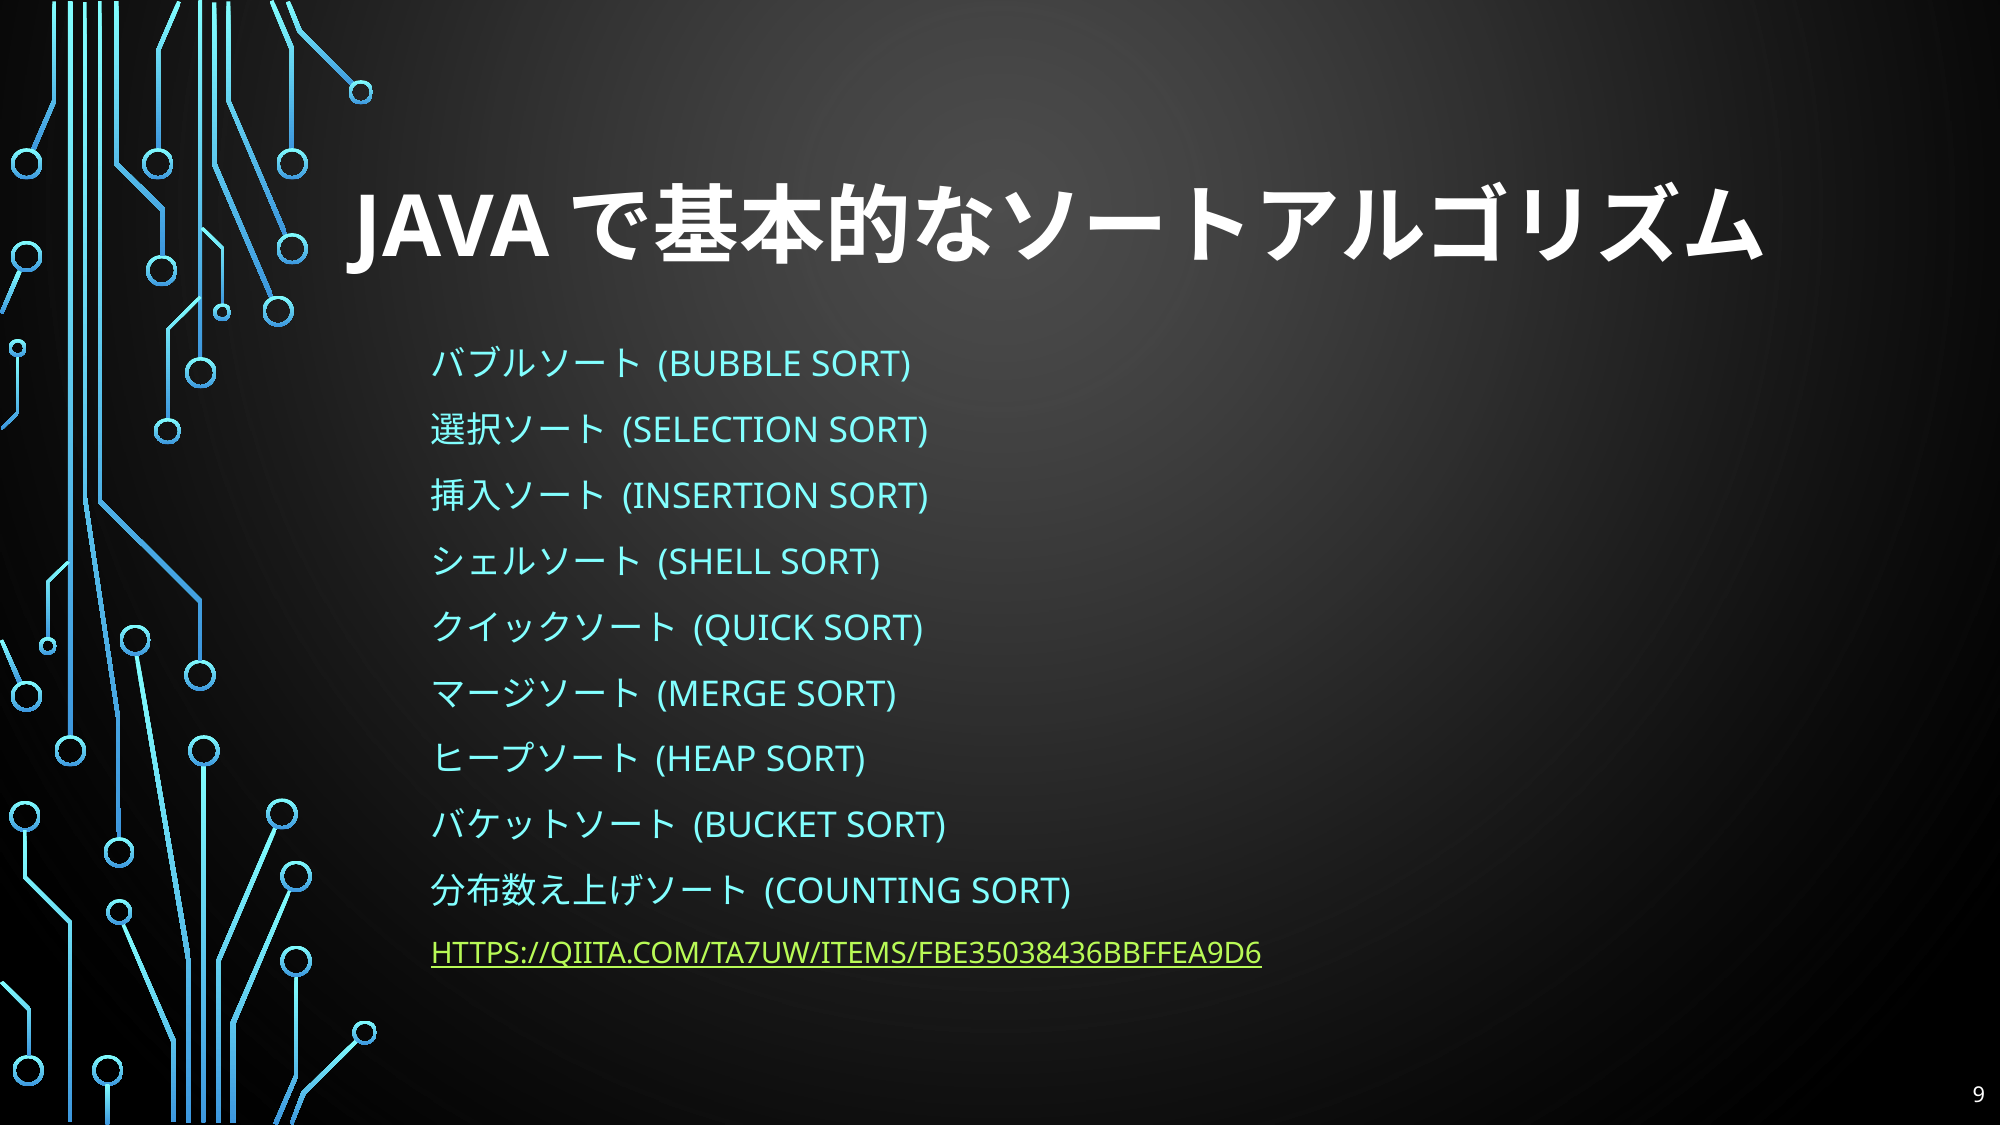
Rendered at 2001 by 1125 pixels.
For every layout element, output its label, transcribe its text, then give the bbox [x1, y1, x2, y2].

picture [0, 0, 2000, 1125]
subtitle バブルソート (Bubble Sort) 選択ソート (Selection Sort) 挿入ソート (Insertion Sort) シェルソート (Shell Sort) クイックソート (Quick Sort) マージソート (Merge Sort) ヒープソート (Heap Sort) バケットソート (Bucket Sort) 分布数え上げソート (Counting Sort) https://qiita.com/ta7uw/items/fbe35038436bbffea9d6 [415, 325, 1823, 984]
picture [96, 1059, 120, 1082]
title Javaで基本的なソートアルゴリズム [338, 155, 1803, 283]
picture [15, 684, 38, 708]
picture [280, 152, 304, 176]
picture [284, 949, 308, 973]
picture [15, 245, 38, 268]
text_box [420, 286, 1301, 391]
slide_number 9 [1873, 1065, 2000, 1125]
picture [356, 1024, 373, 1041]
picture [16, 1059, 40, 1082]
